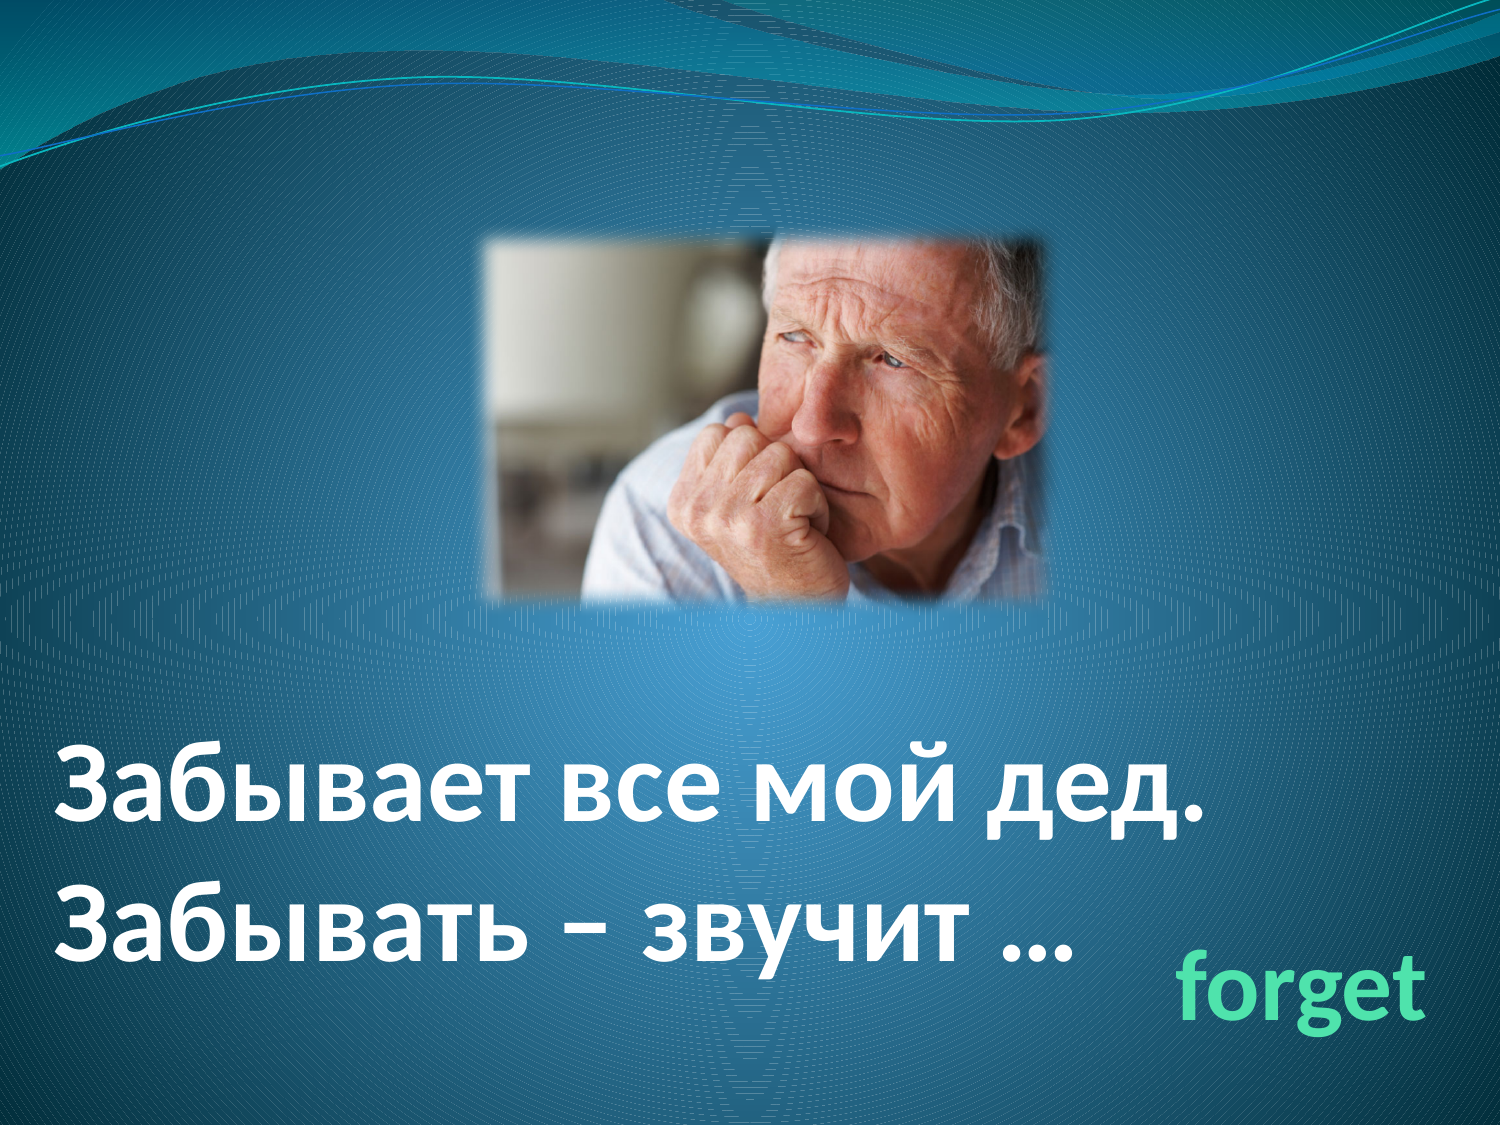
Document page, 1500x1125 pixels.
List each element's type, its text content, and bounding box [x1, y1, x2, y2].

picture [466, 221, 1062, 618]
title Забывает все мой дед. Забывать – звучит … [53, 680, 1329, 986]
text_box forget [1175, 893, 1433, 1041]
